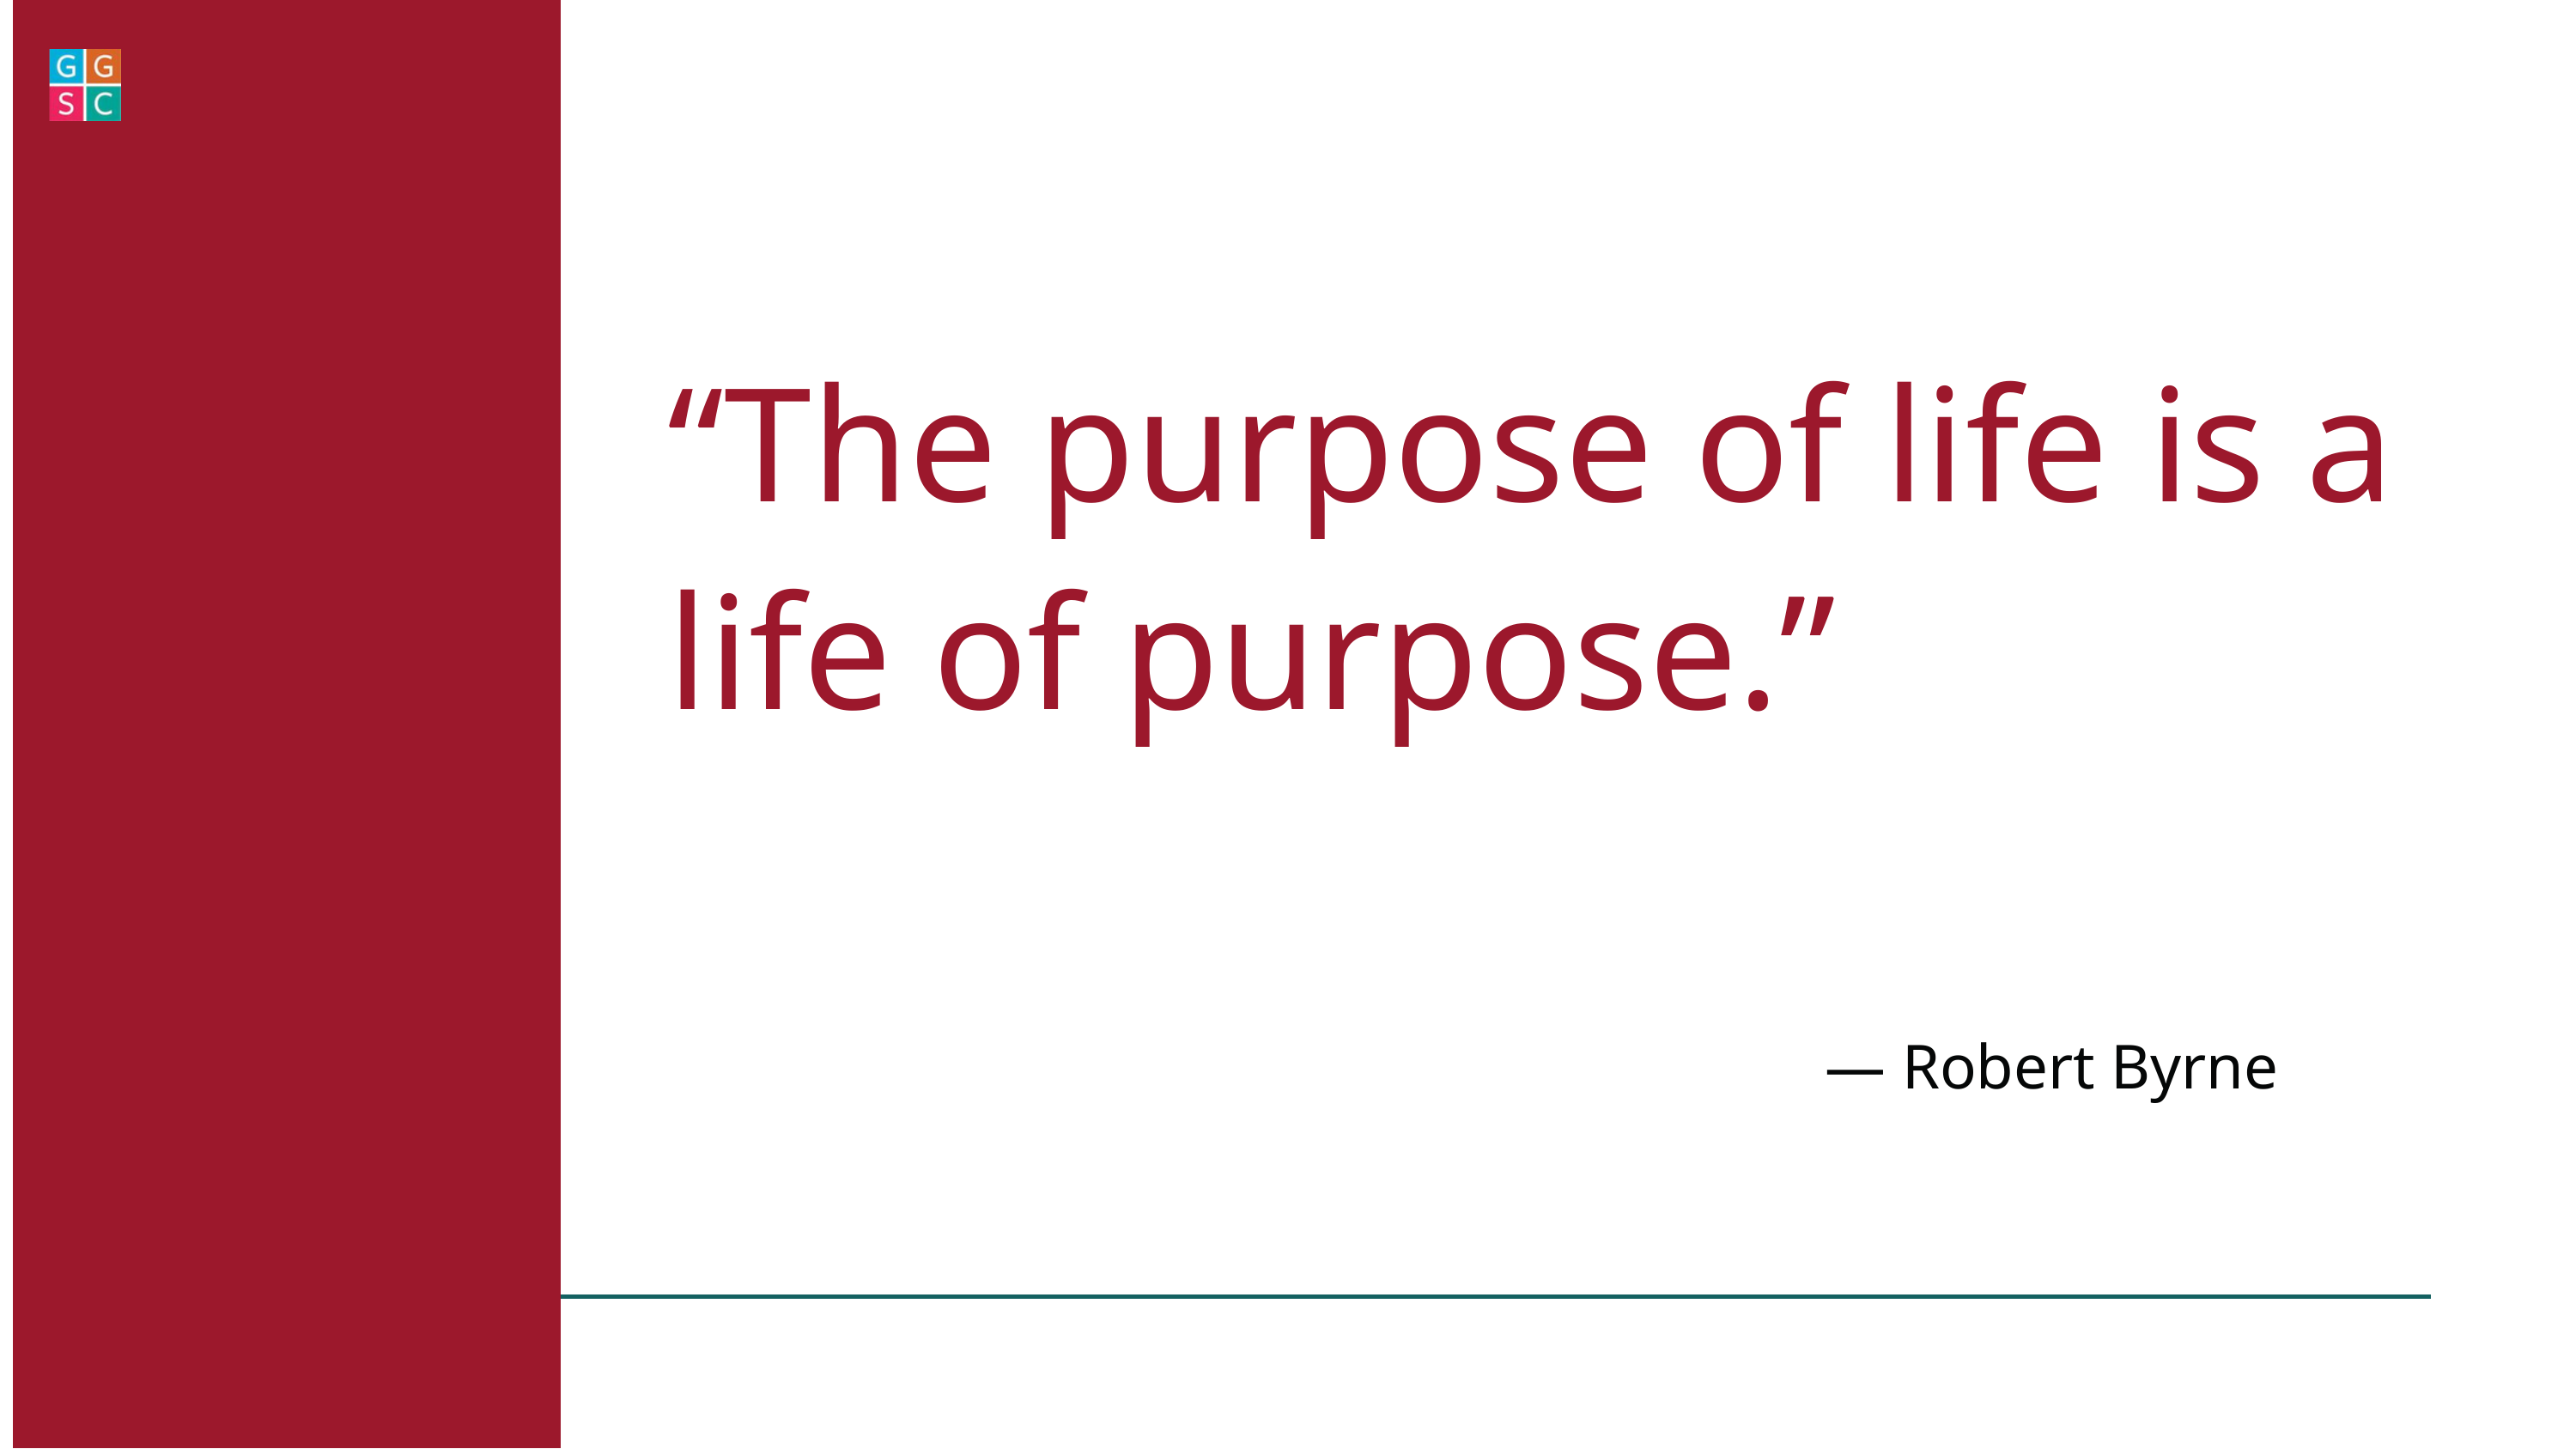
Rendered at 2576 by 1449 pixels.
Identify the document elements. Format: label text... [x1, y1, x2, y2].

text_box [567, 1294, 2432, 1300]
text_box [12, 0, 561, 1449]
text_box “The purpose of life is a life of purpose.” [667, 325, 2432, 742]
text_box — Robert Byrne [1072, 1006, 2279, 1102]
